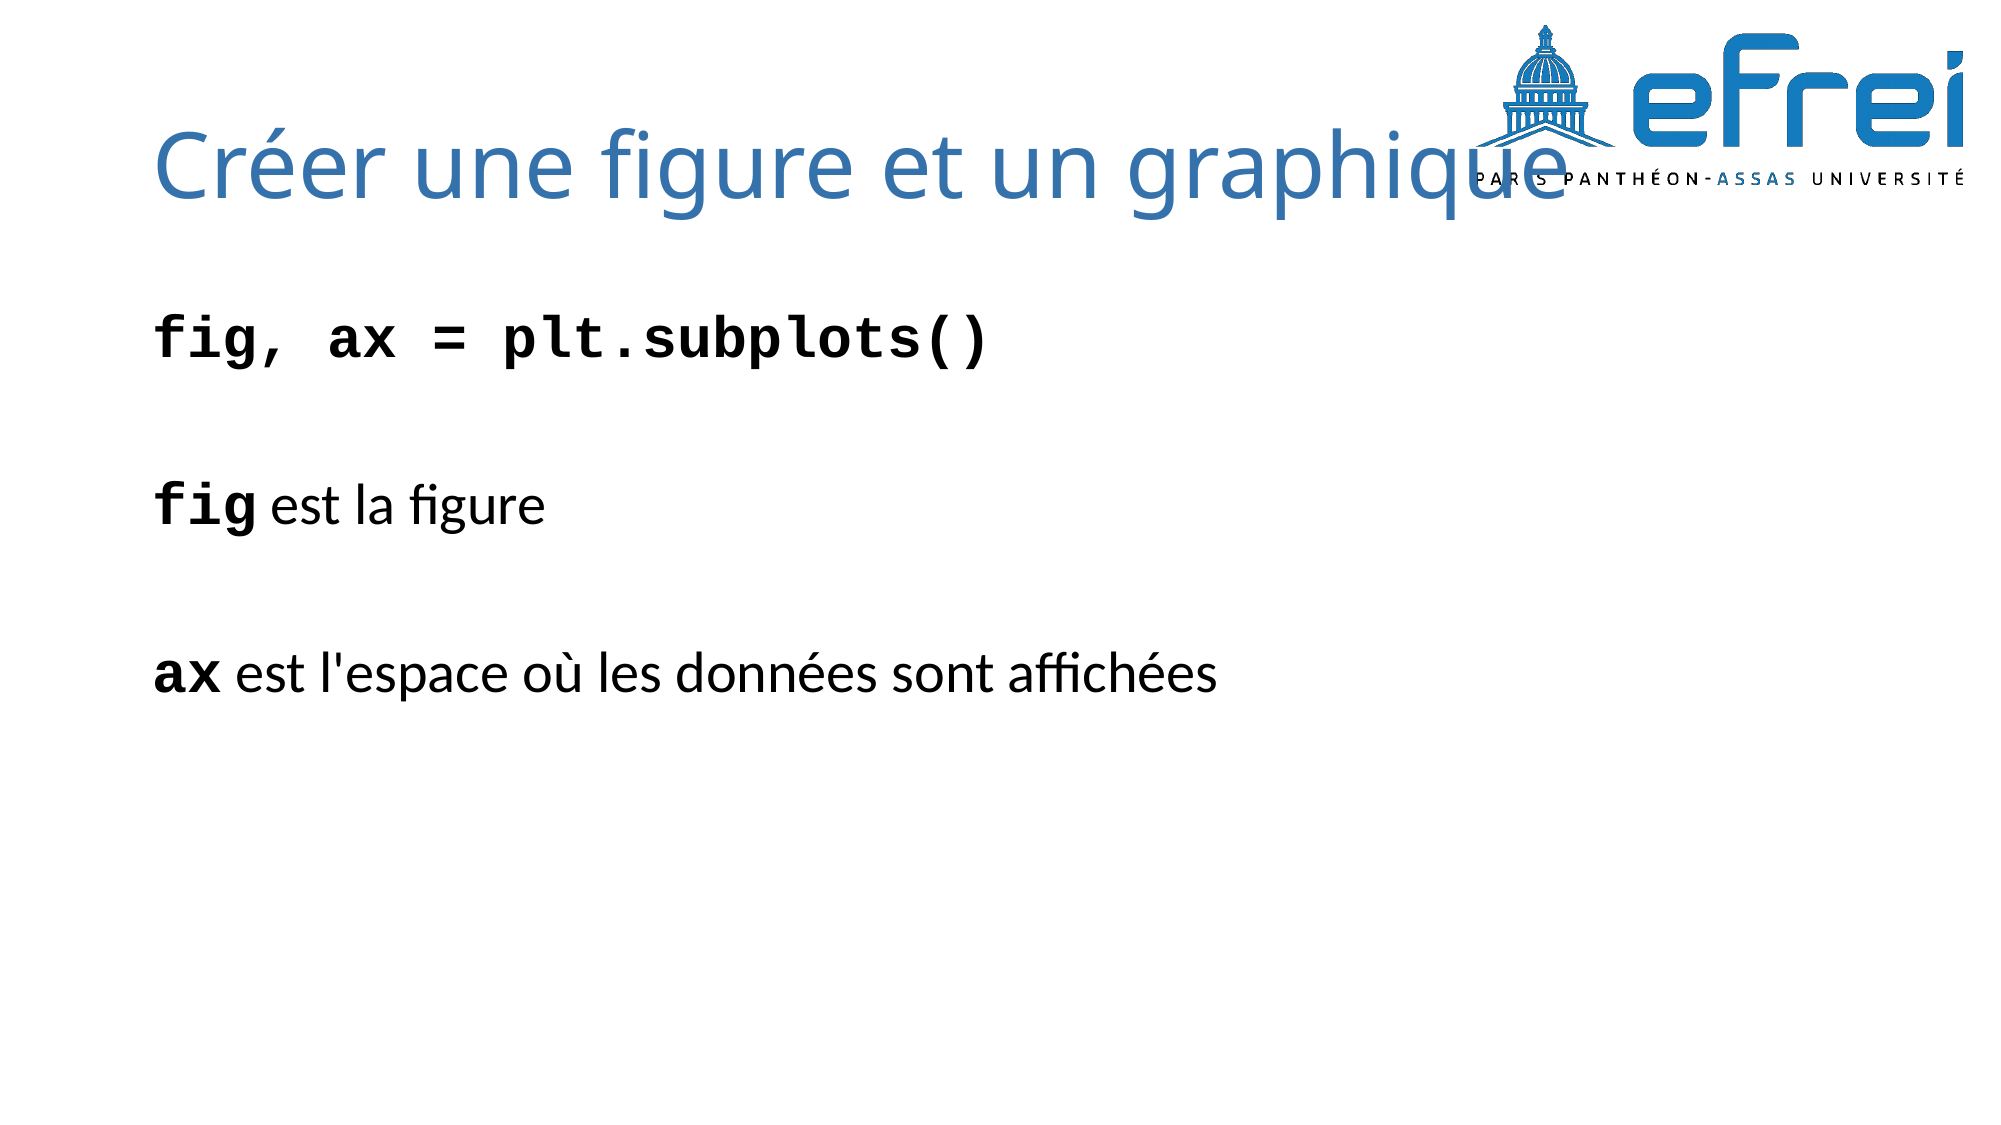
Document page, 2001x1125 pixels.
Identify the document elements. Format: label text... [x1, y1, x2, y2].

list fig, ax = plt.subplots() fig est la figure ax est l'espace où les données sont affichées [137, 299, 1863, 1014]
title Créer une figure et un graphique [137, 59, 1863, 278]
picture [1476, 25, 1963, 185]
